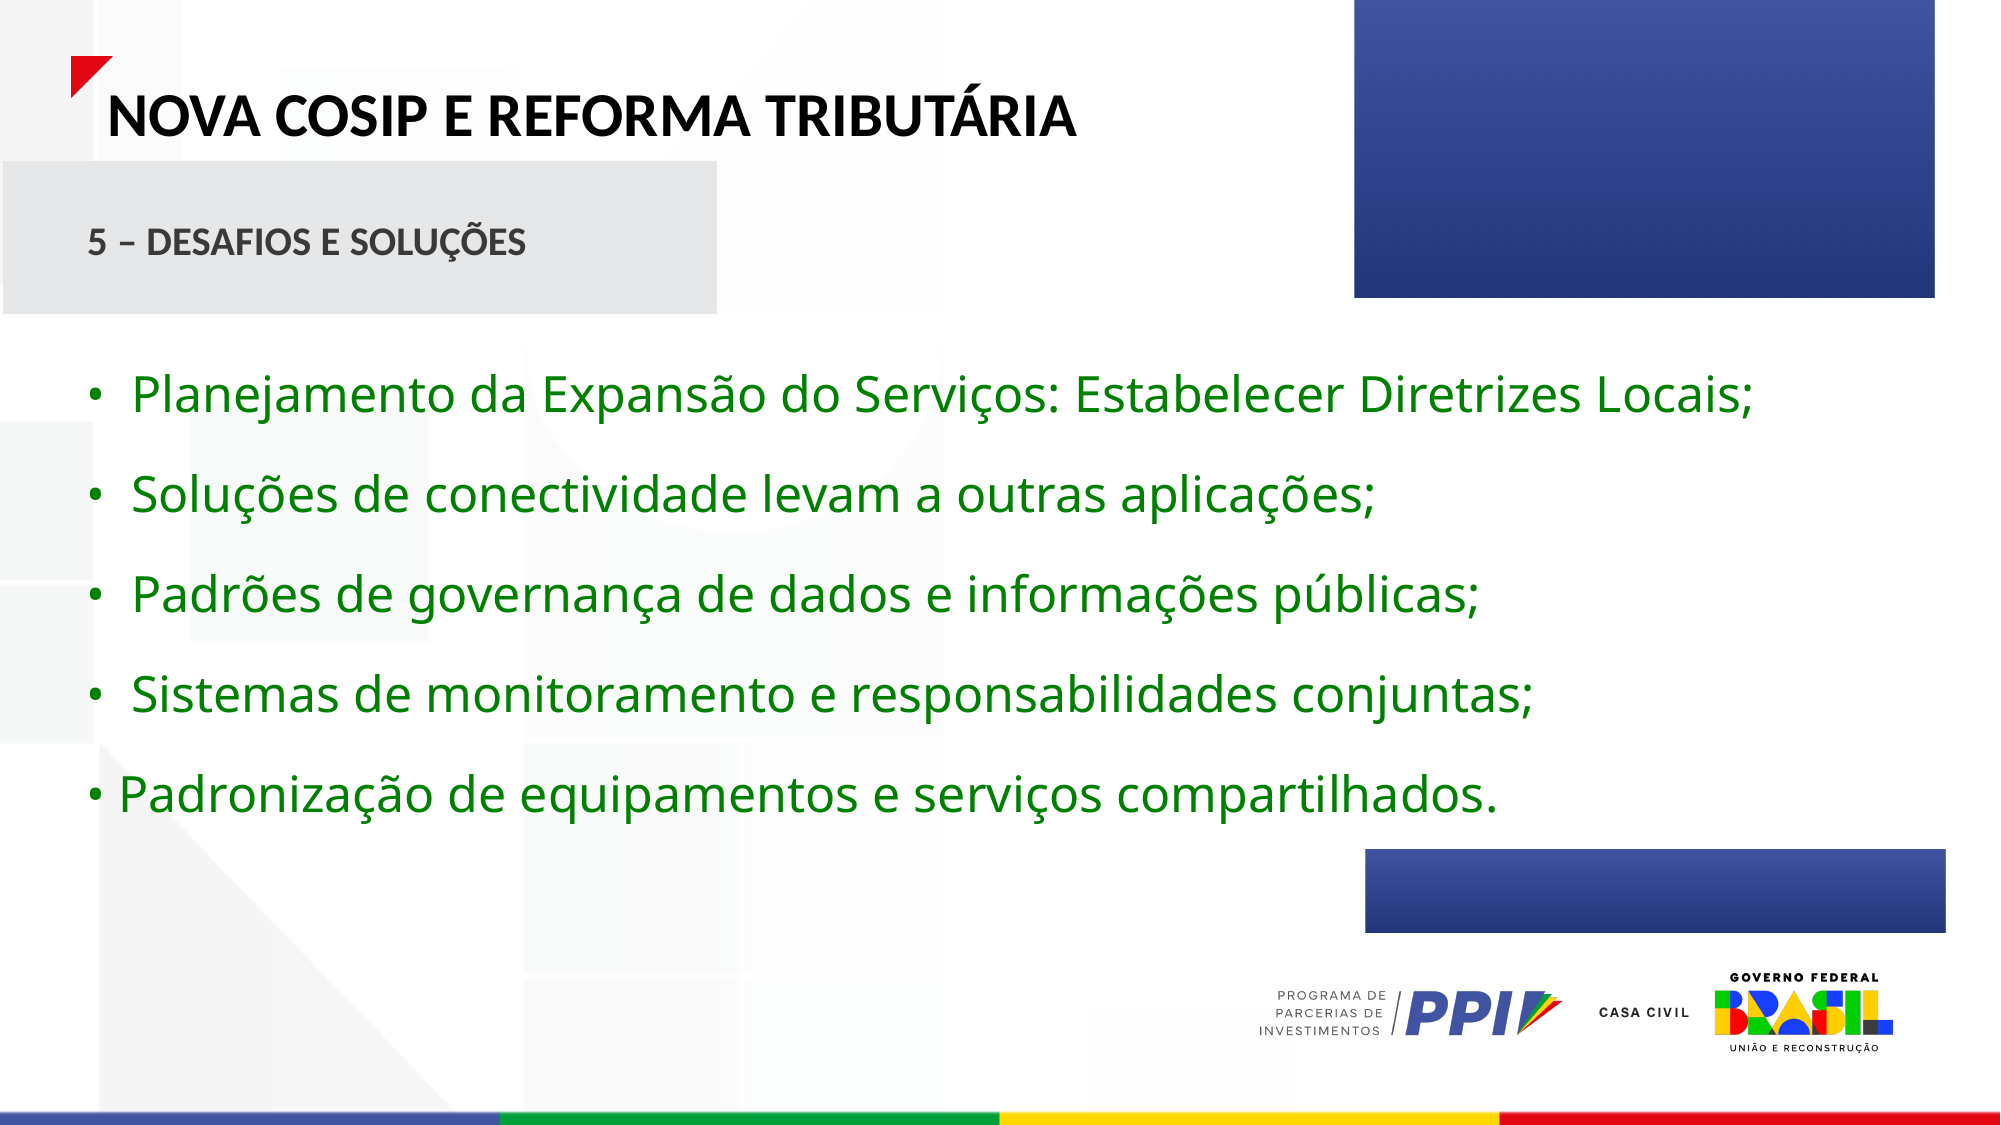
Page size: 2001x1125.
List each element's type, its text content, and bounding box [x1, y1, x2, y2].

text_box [2, 161, 717, 314]
text_box • Planejamento da Expansão do Serviços: Estabelecer Diretrizes Locais; • Soluções de conectividade levam a outras aplicações; • Padrões de governança de dados e informações públicas; • Sistemas de monitoramento e responsabilidades conjuntas; • Padronização de equipamentos e serviços compartilhados. [71, 355, 1946, 830]
picture [0, 0, 2000, 1125]
text_box NOVA COSIP E REFORMA TRIBUTÁRIA [92, 66, 1230, 157]
